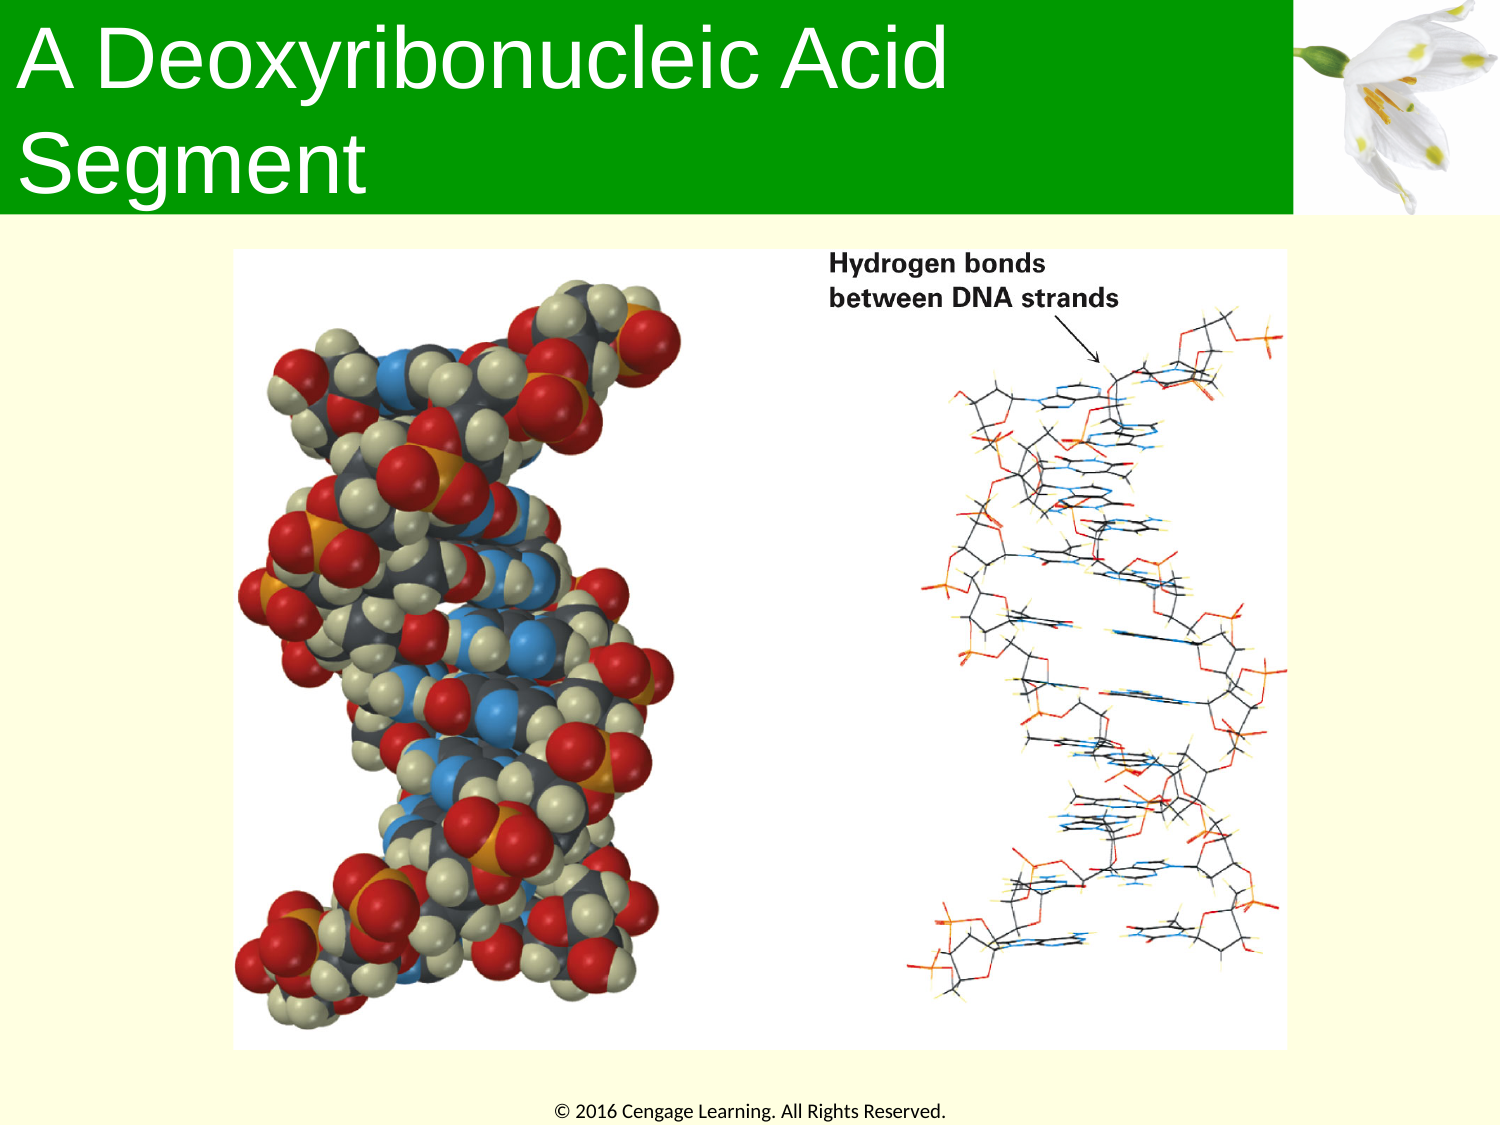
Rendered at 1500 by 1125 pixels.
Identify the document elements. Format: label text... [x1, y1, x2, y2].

picture [1293, 0, 1500, 215]
picture [233, 249, 1288, 1051]
title A Deoxyribonucleic Acid Segment [0, 0, 1288, 213]
